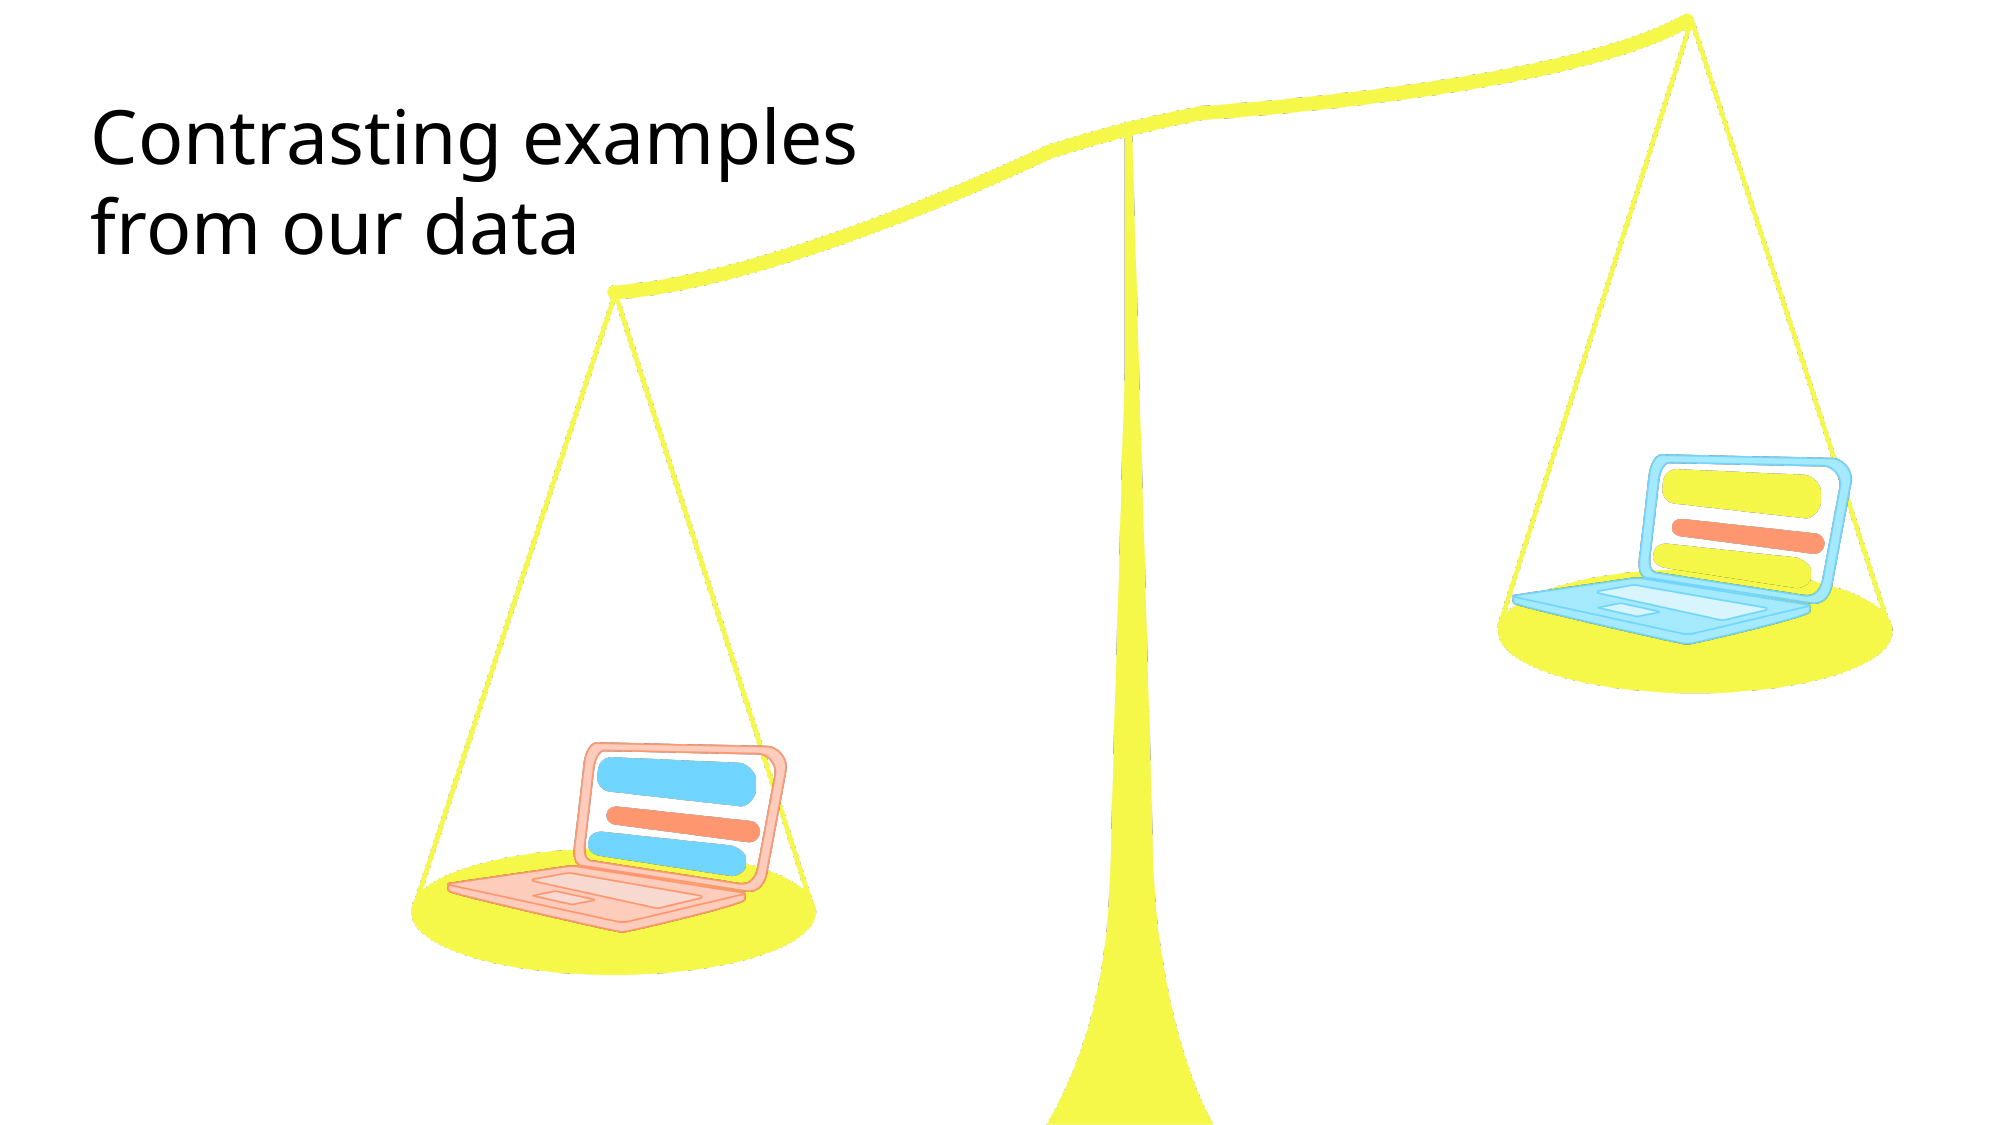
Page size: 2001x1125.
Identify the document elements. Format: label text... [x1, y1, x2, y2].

picture [410, 13, 1893, 1125]
text_box Contrasting examples from our data [76, 82, 410, 278]
